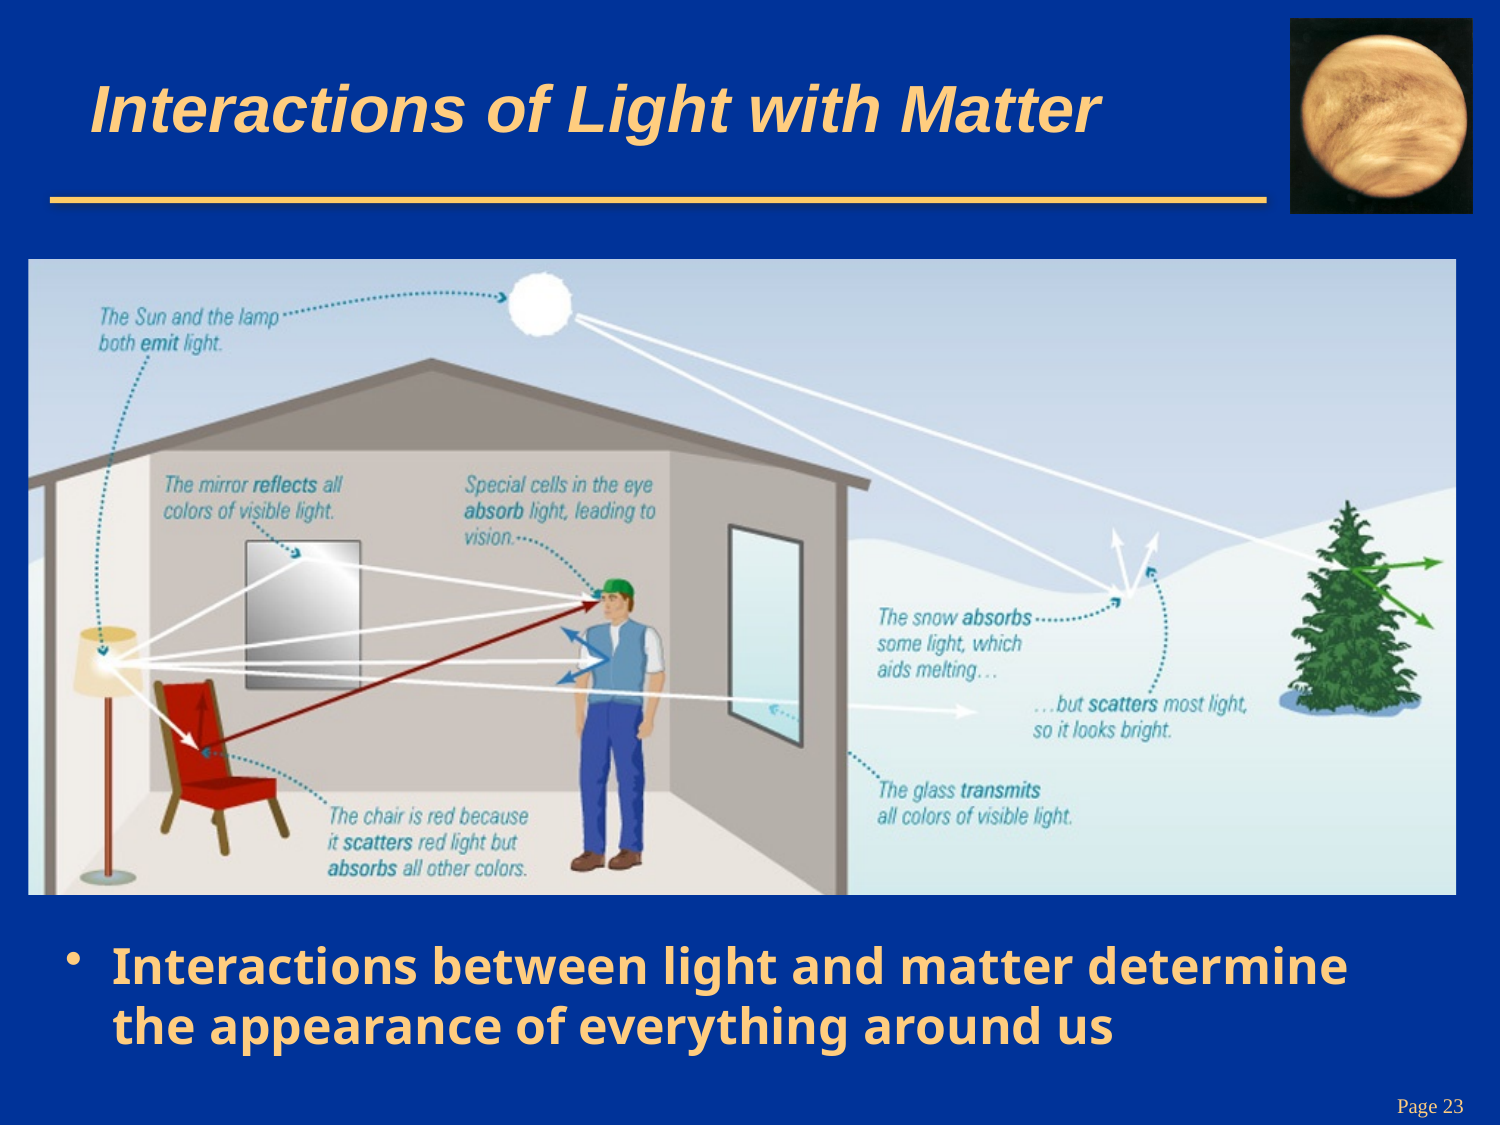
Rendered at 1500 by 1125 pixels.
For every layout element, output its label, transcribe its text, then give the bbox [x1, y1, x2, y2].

picture [28, 259, 1457, 896]
list Interactions between light and matter determine the appearance of everything around us [49, 926, 1451, 1080]
title Interactions of Light with Matter [74, 0, 1251, 213]
picture [1290, 18, 1473, 214]
